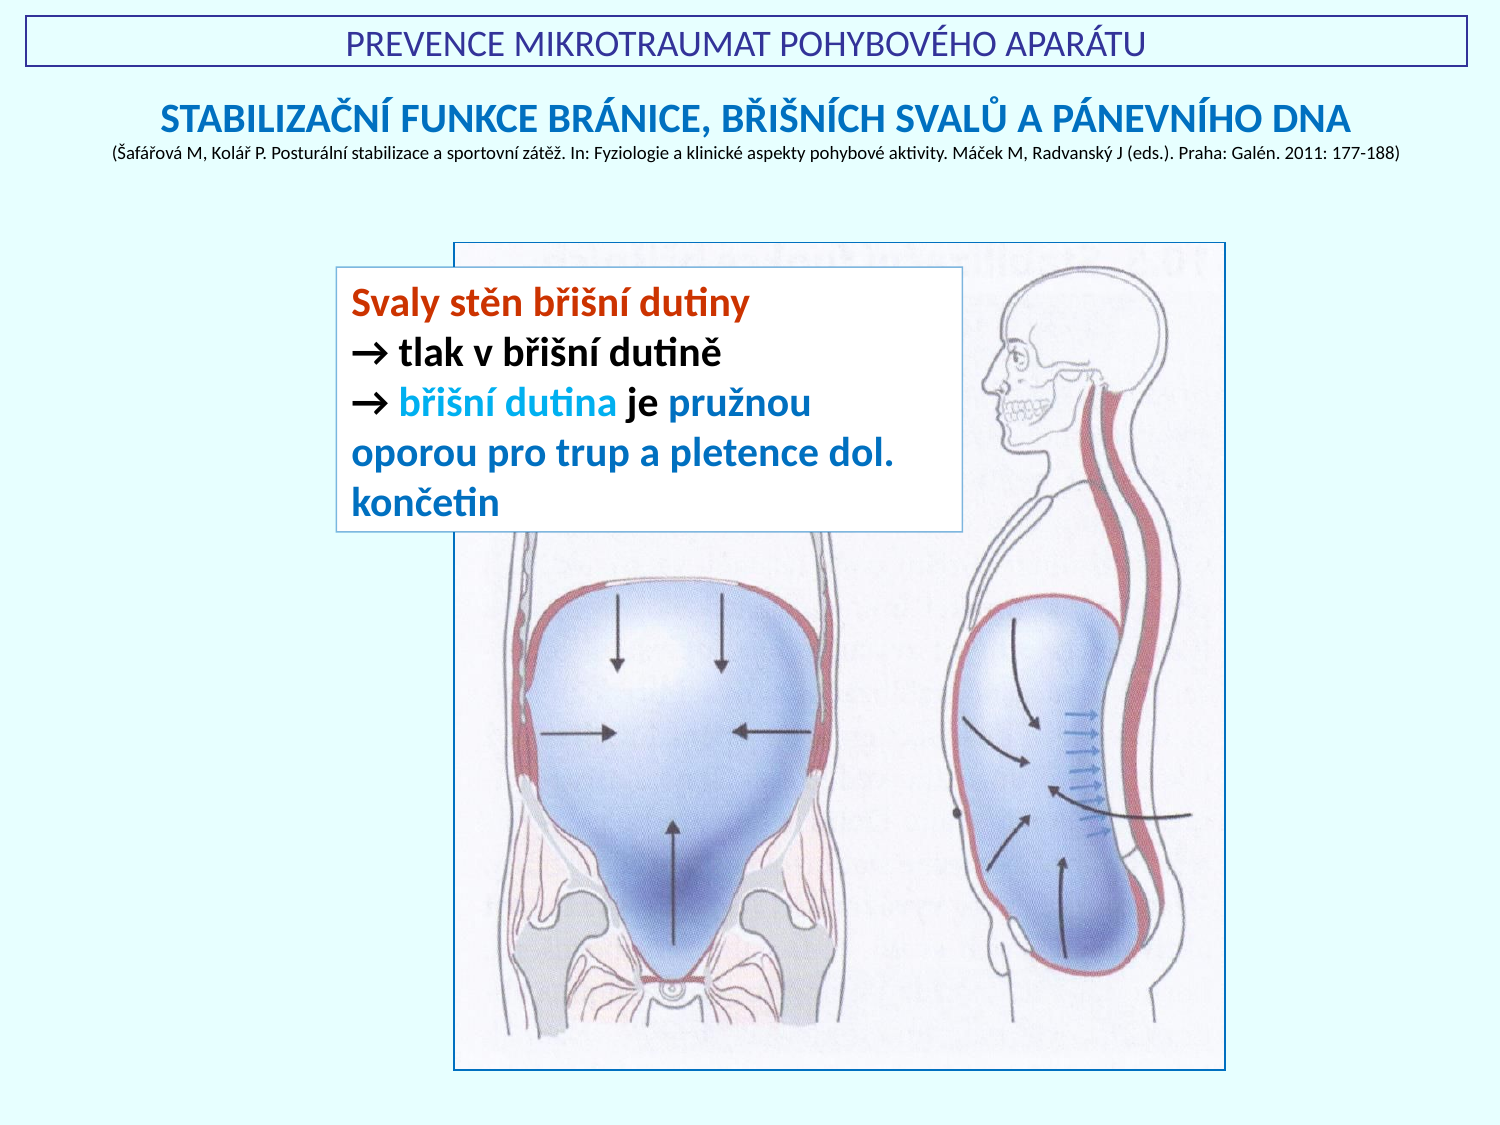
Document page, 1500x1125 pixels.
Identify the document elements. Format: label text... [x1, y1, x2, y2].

text_box PREVENCE MIKROTRAUMAT POHYBOVÉHO APARÁTU [25, 16, 1467, 67]
text_box Svaly stěn břišní dutiny → tlak v břišní dutině → břišní dutina je pružnou oporou pro trup a pletence dol. končetin [336, 267, 454, 532]
text_box STABILIZAČNÍ FUNKCE BRÁNICE, BŘIŠNÍCH SVALů A PÁNEVNÍHO DNA (Šafářová M, Kolář P. Posturální stabilizace a sportovní zátěž. In: Fyziologie a klinické aspekty pohybové aktivity. Máček M, Radvanský J (eds.). Praha: Galén. 2011: 177-188) [88, 83, 1424, 171]
picture [454, 243, 1225, 1070]
